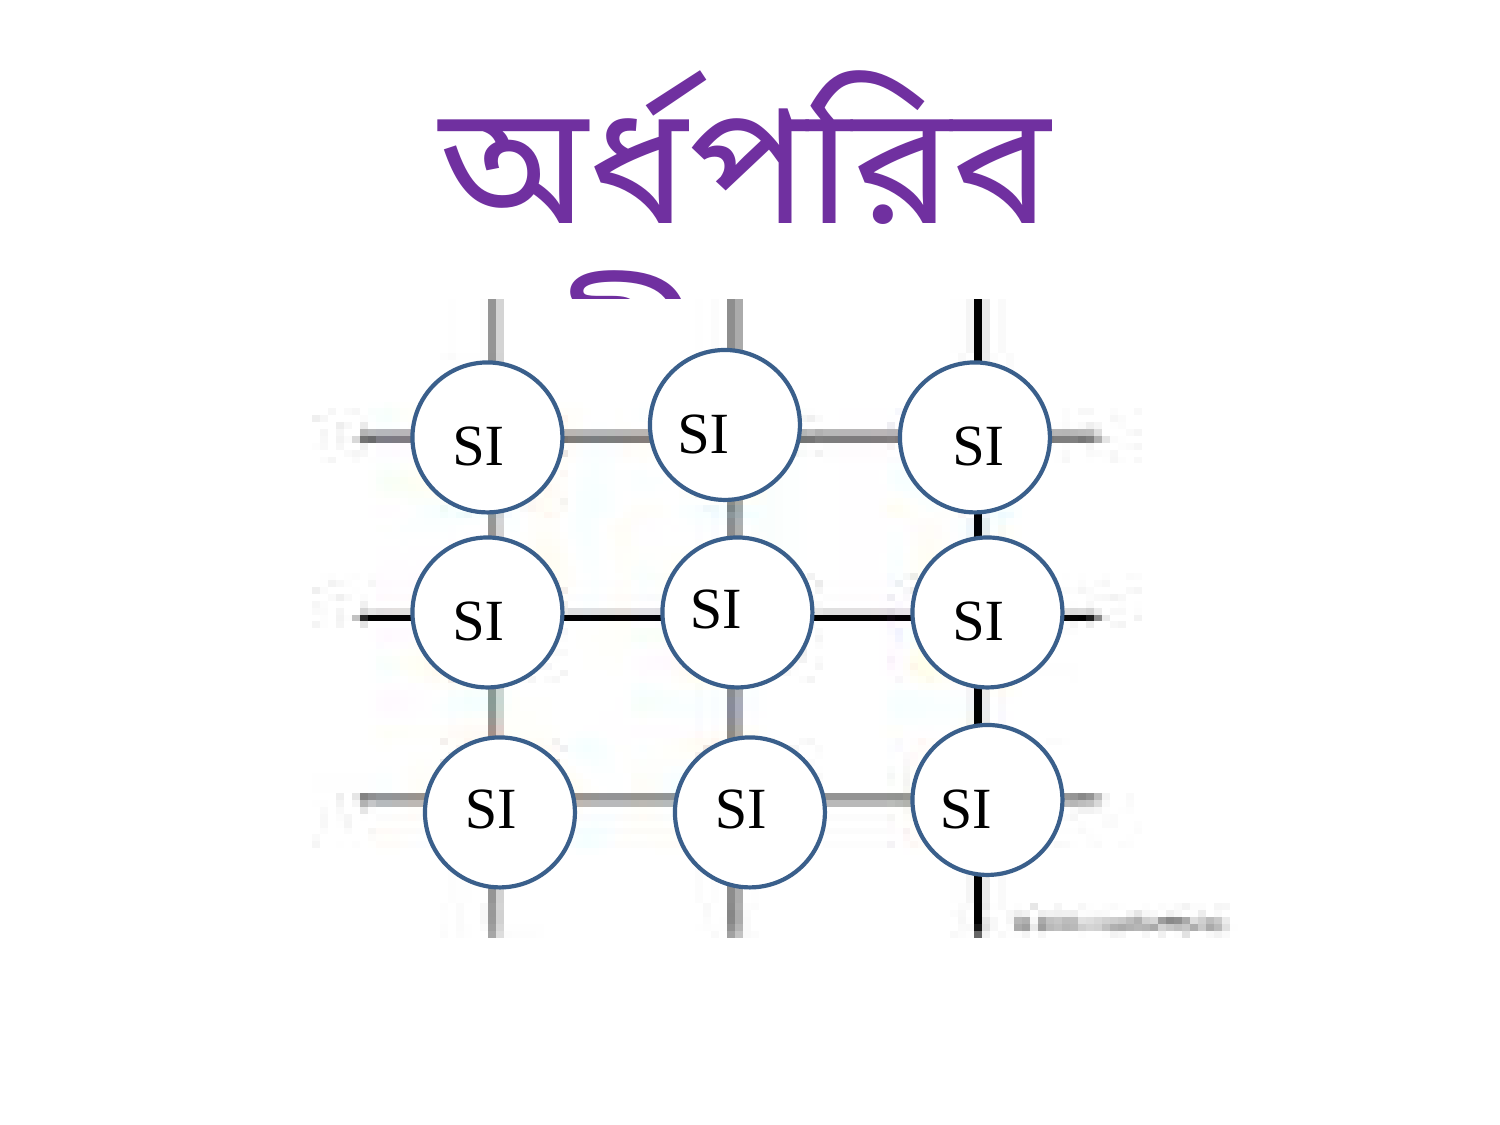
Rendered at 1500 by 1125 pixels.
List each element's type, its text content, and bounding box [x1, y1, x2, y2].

text_box অর্ধপরিবাহী [424, 49, 1100, 298]
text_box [249, 299, 1238, 938]
